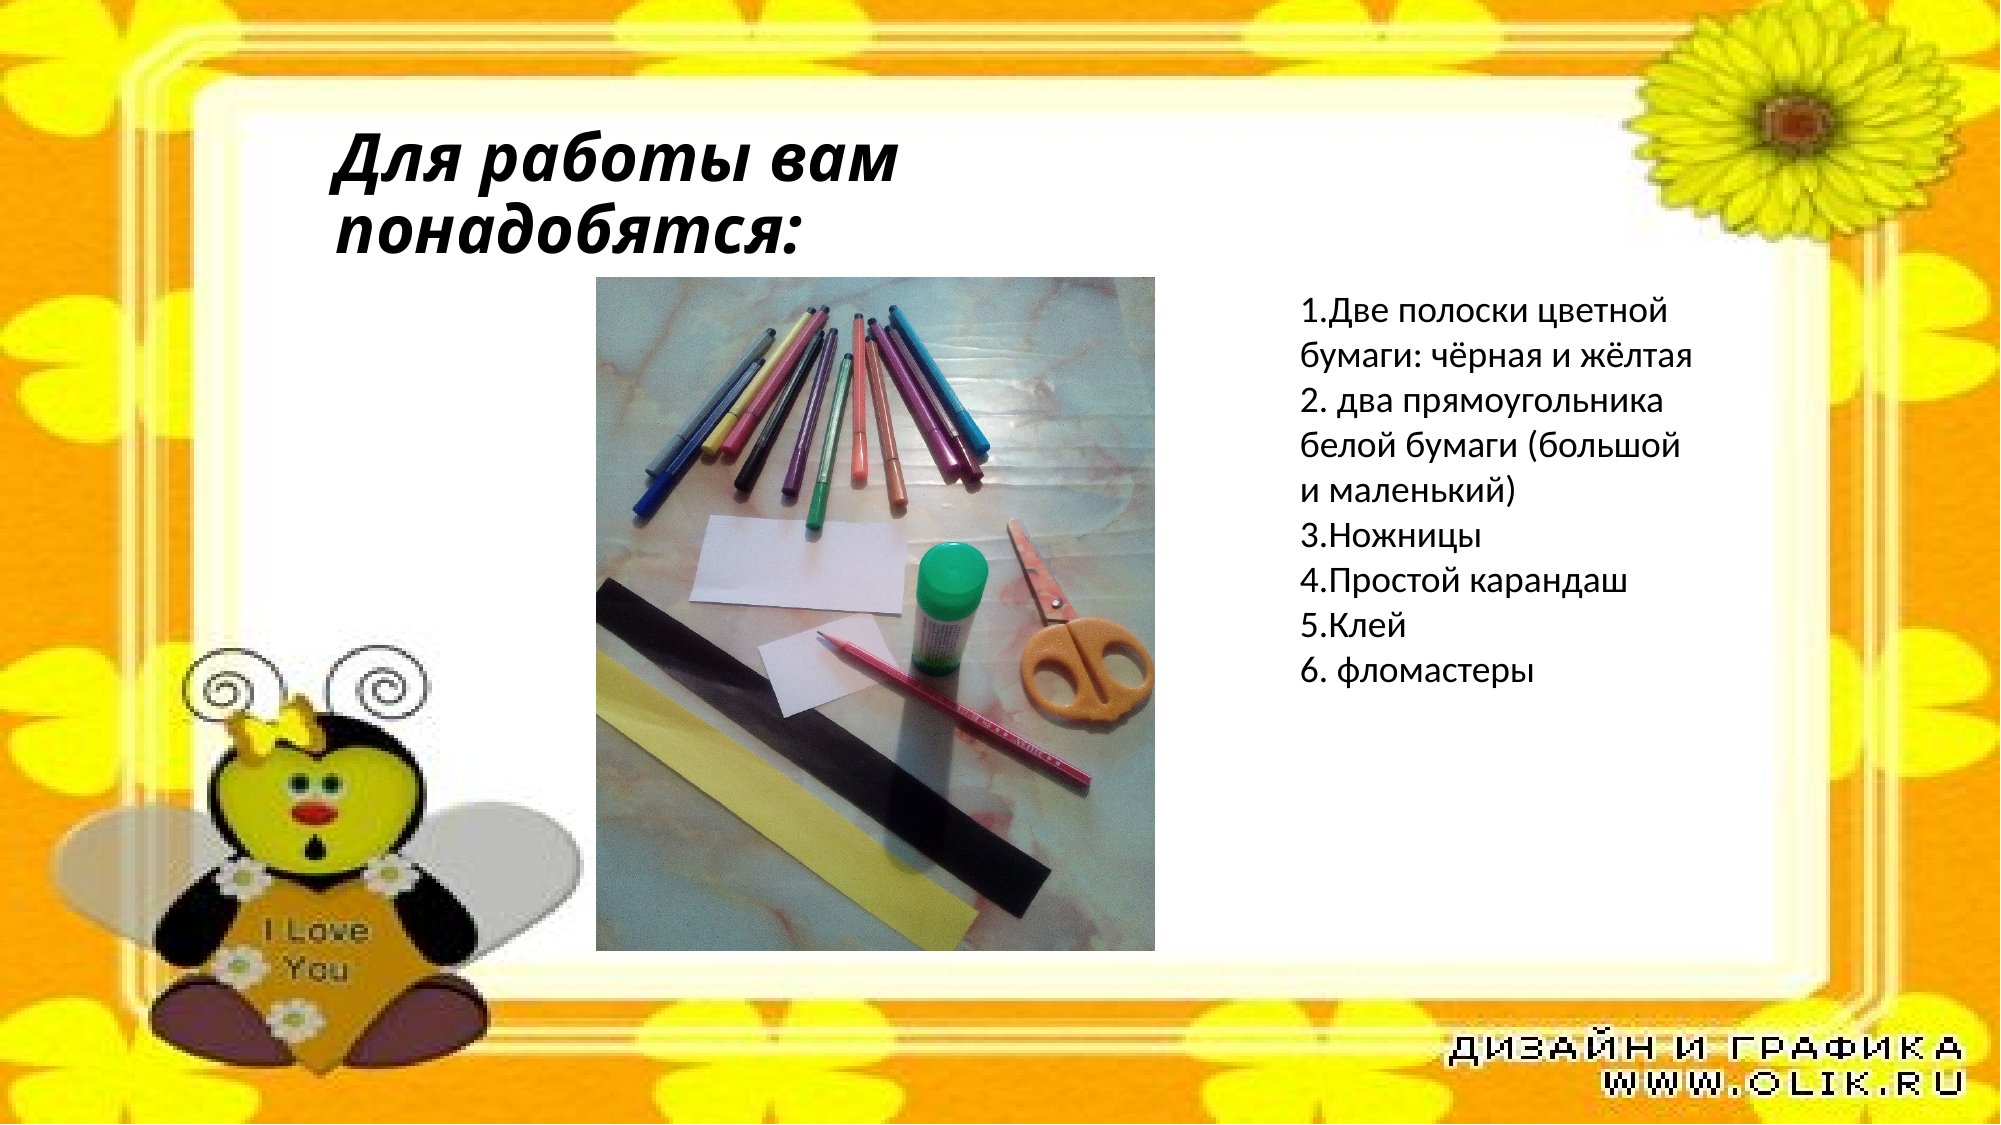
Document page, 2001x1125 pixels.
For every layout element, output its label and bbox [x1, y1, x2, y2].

picture [596, 277, 1155, 951]
list [0, 0, 2000, 1124]
